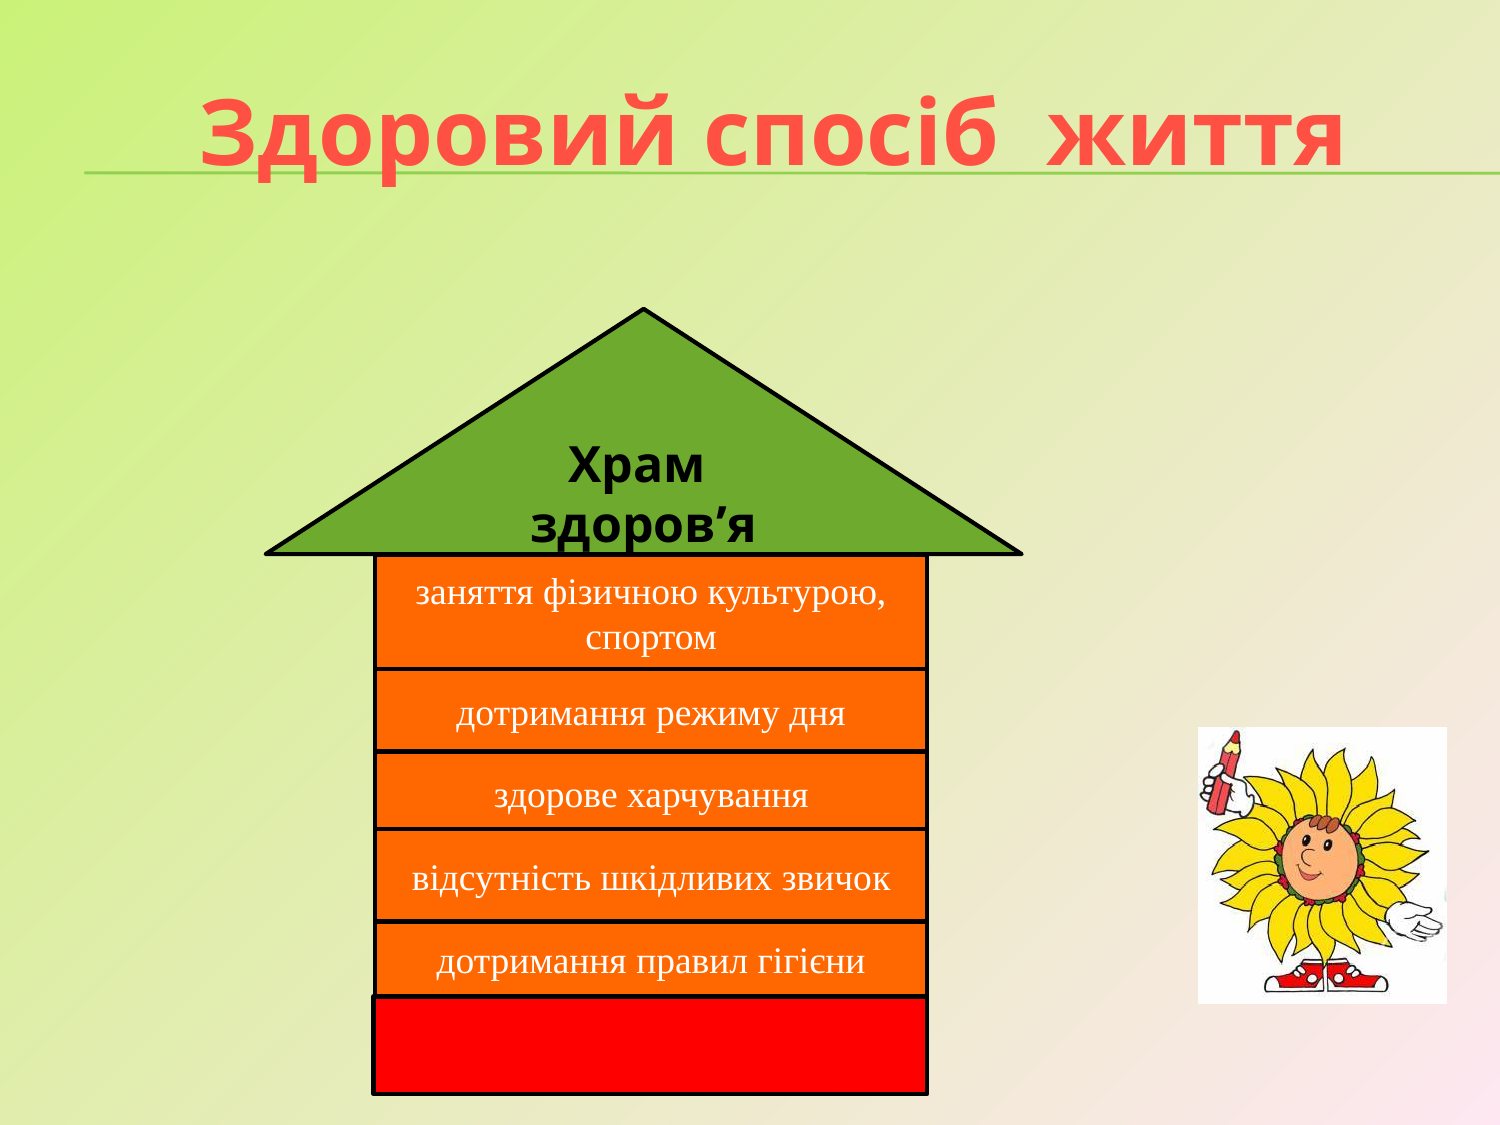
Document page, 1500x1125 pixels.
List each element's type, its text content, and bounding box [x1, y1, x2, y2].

text_box дотримання правил гігієни [373, 919, 929, 994]
text_box Храм здоров’я [263, 307, 1024, 557]
text_box дотримання режиму дня [373, 667, 929, 749]
text_box здорове харчування [373, 749, 929, 827]
text_box заняття фізичною культурою, спортом [373, 553, 929, 667]
text_box Здоровий спосіб життя [64, 66, 1424, 191]
text_box [371, 994, 929, 1096]
text_box відсутність шкідливих звичок [373, 827, 929, 919]
picture [1198, 727, 1448, 1005]
